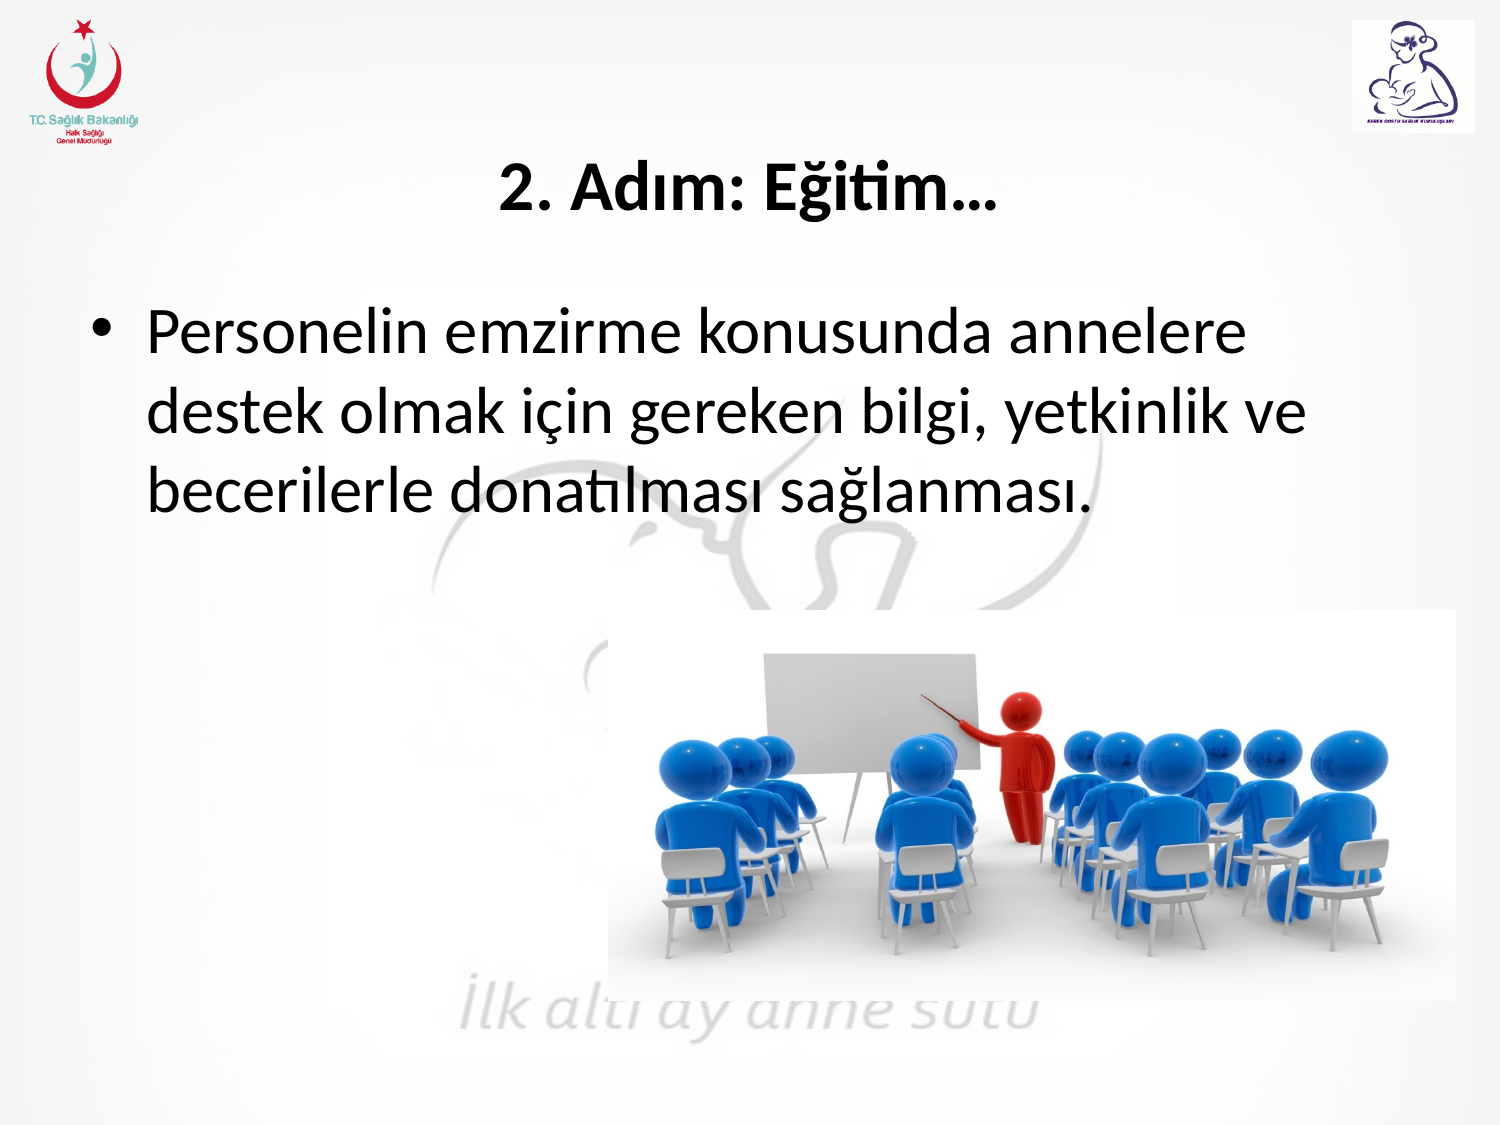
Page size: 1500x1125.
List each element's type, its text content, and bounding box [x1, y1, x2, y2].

title 2. Adım: Eğitim… [75, 45, 1425, 233]
list Personelin emzirme konusunda annelere destek olmak için gereken bilgi, yetkinlik ve becerilerle donatılması sağlanması. [75, 278, 1425, 1005]
picture [1352, 20, 1475, 133]
picture [608, 610, 1456, 1001]
picture [29, 19, 138, 145]
